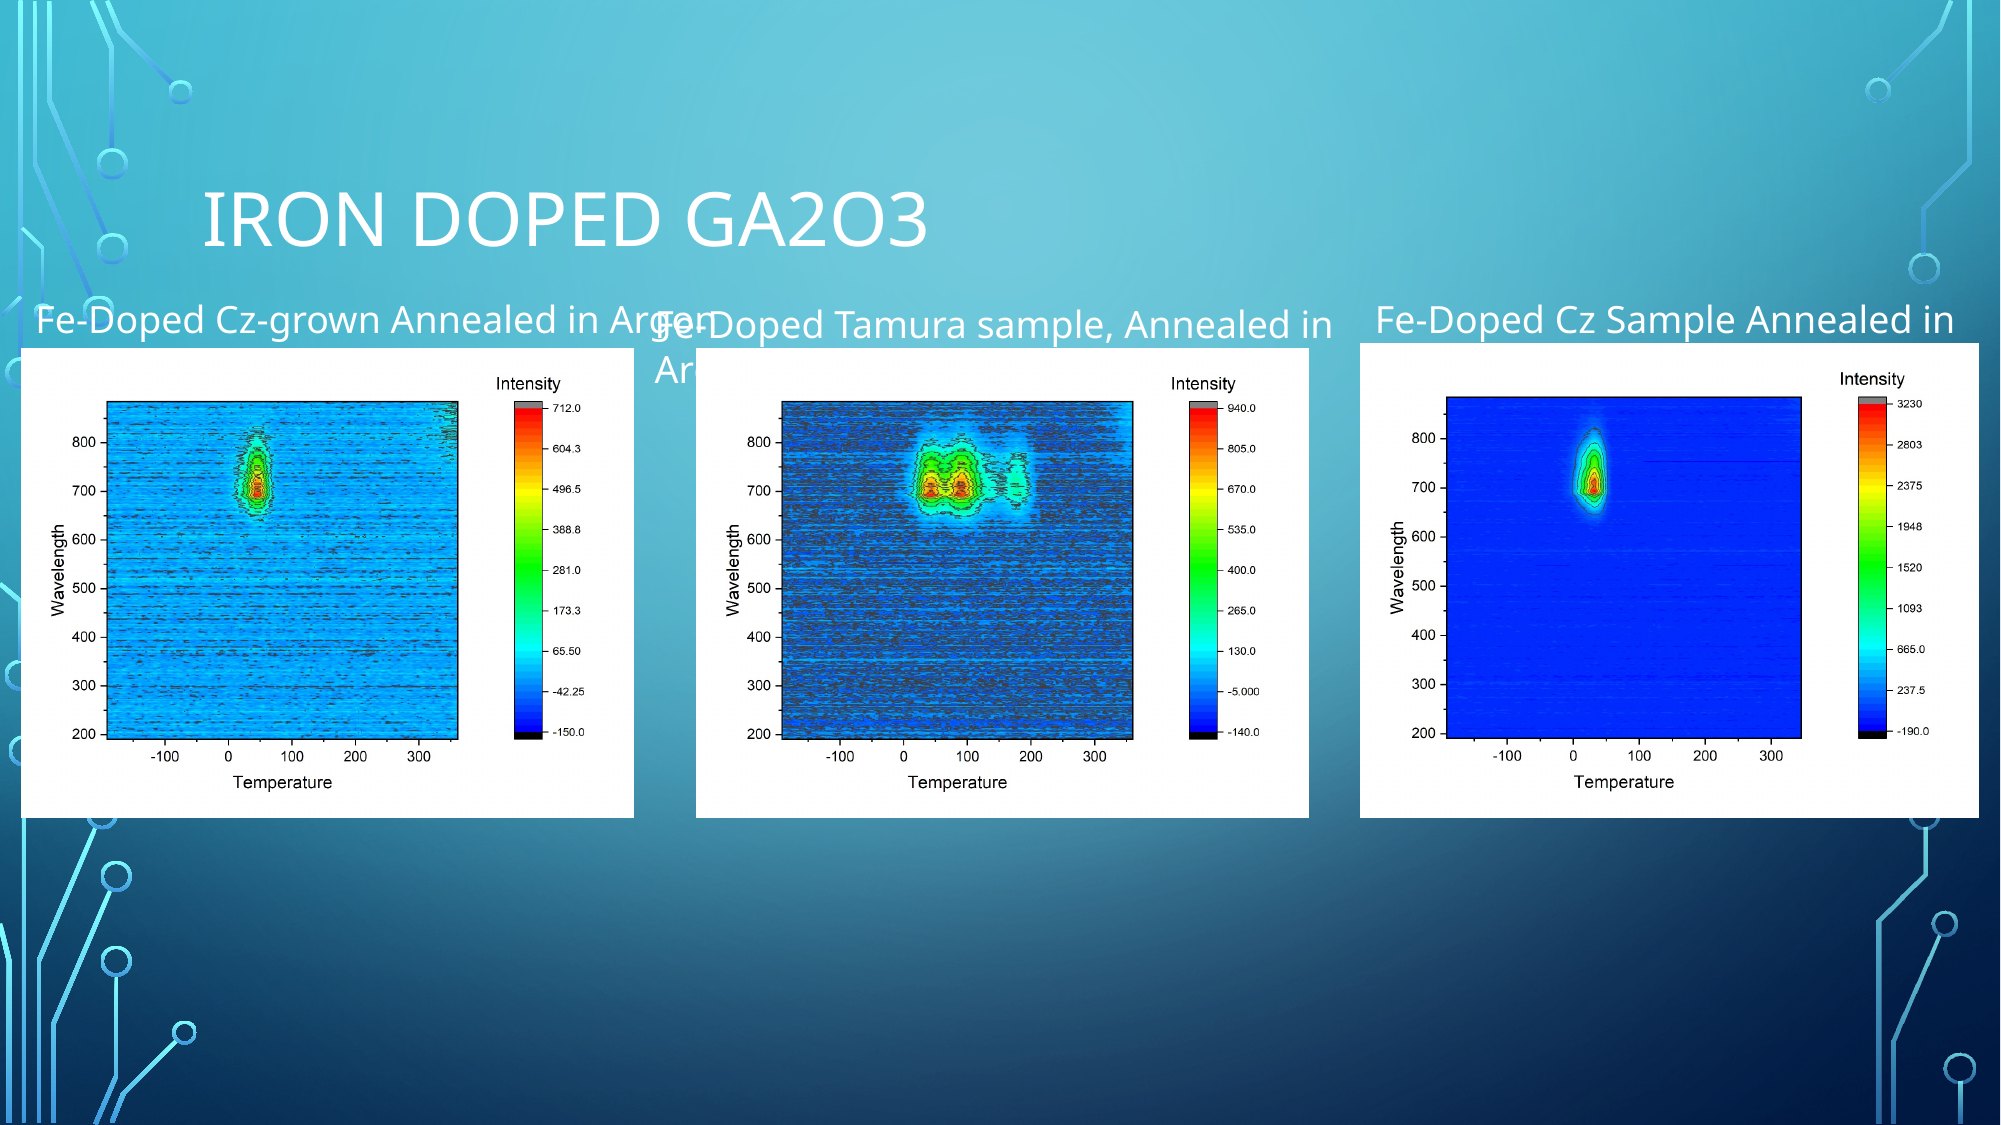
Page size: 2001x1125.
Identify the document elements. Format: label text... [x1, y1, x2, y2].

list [20, 348, 634, 818]
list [696, 348, 1309, 818]
text_box Fe-Doped Tamura sample, Annealed in Argon [639, 293, 1360, 398]
picture [1359, 343, 1980, 818]
text_box Fe-Doped Cz Sample Annealed in H2 [1360, 288, 1979, 343]
text_box Fe-Doped Cz-grown Annealed in Argon [20, 288, 768, 348]
title Iron doped Ga2o3 [187, 101, 1813, 293]
